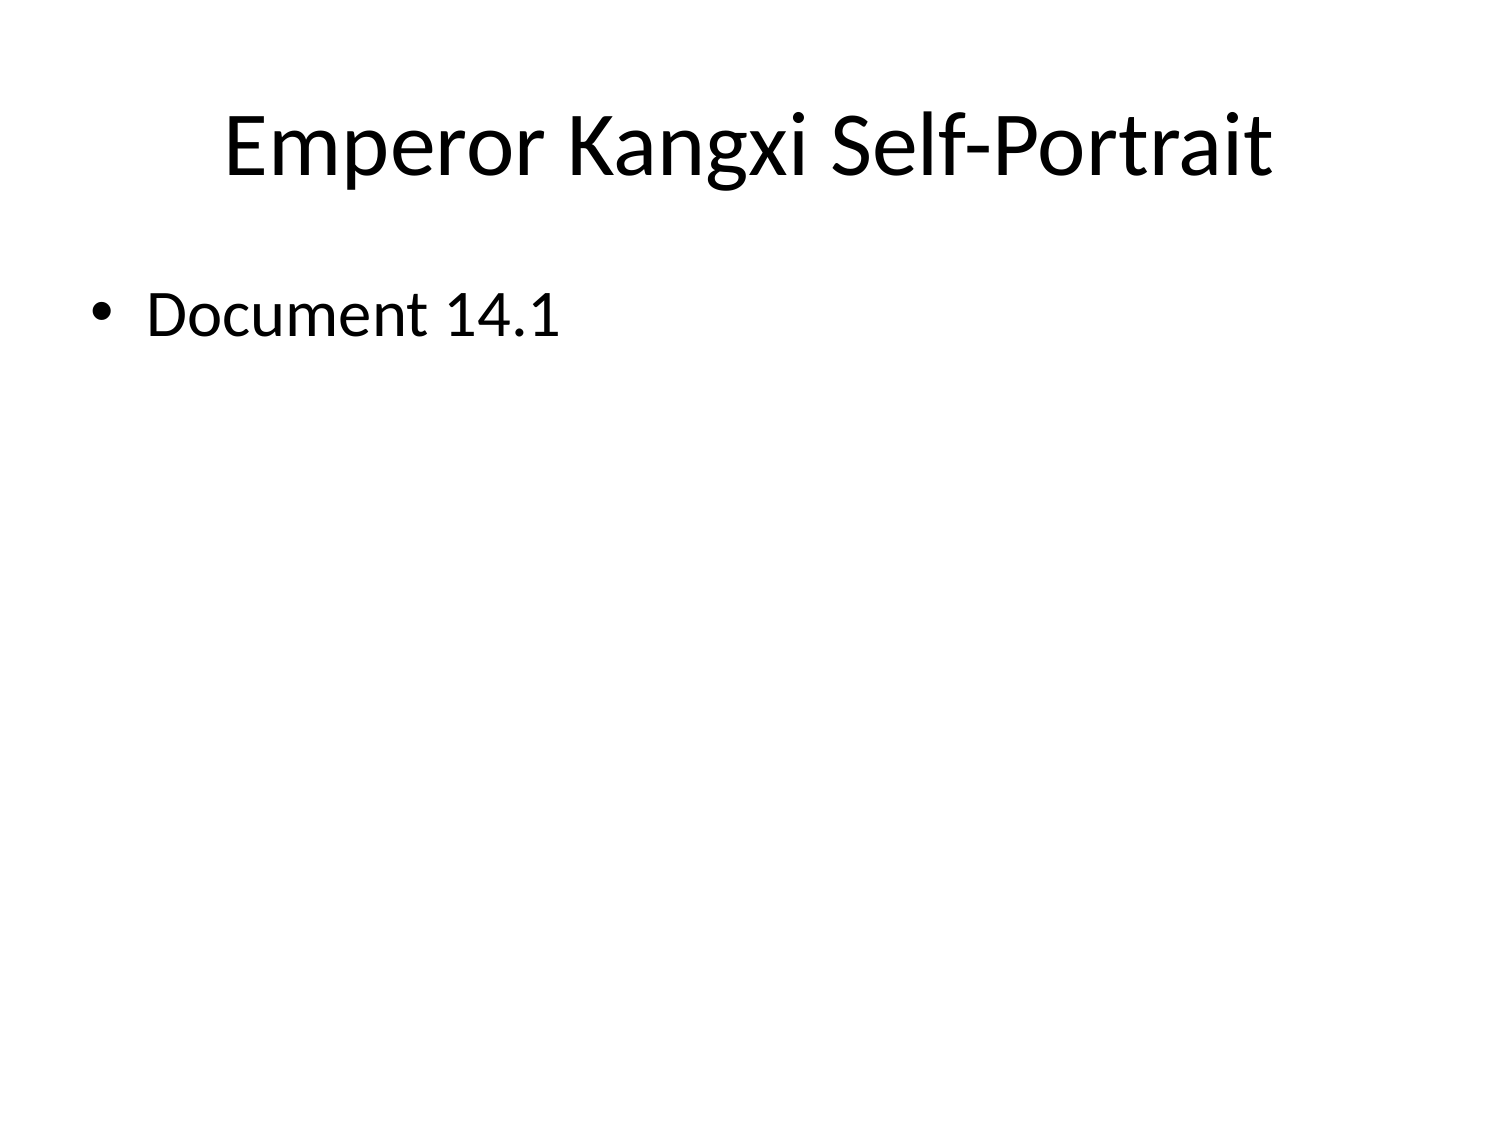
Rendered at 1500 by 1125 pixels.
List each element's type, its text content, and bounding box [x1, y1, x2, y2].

list Document 14.1 [75, 262, 1425, 1005]
title Emperor Kangxi Self-Portrait [75, 45, 1425, 233]
